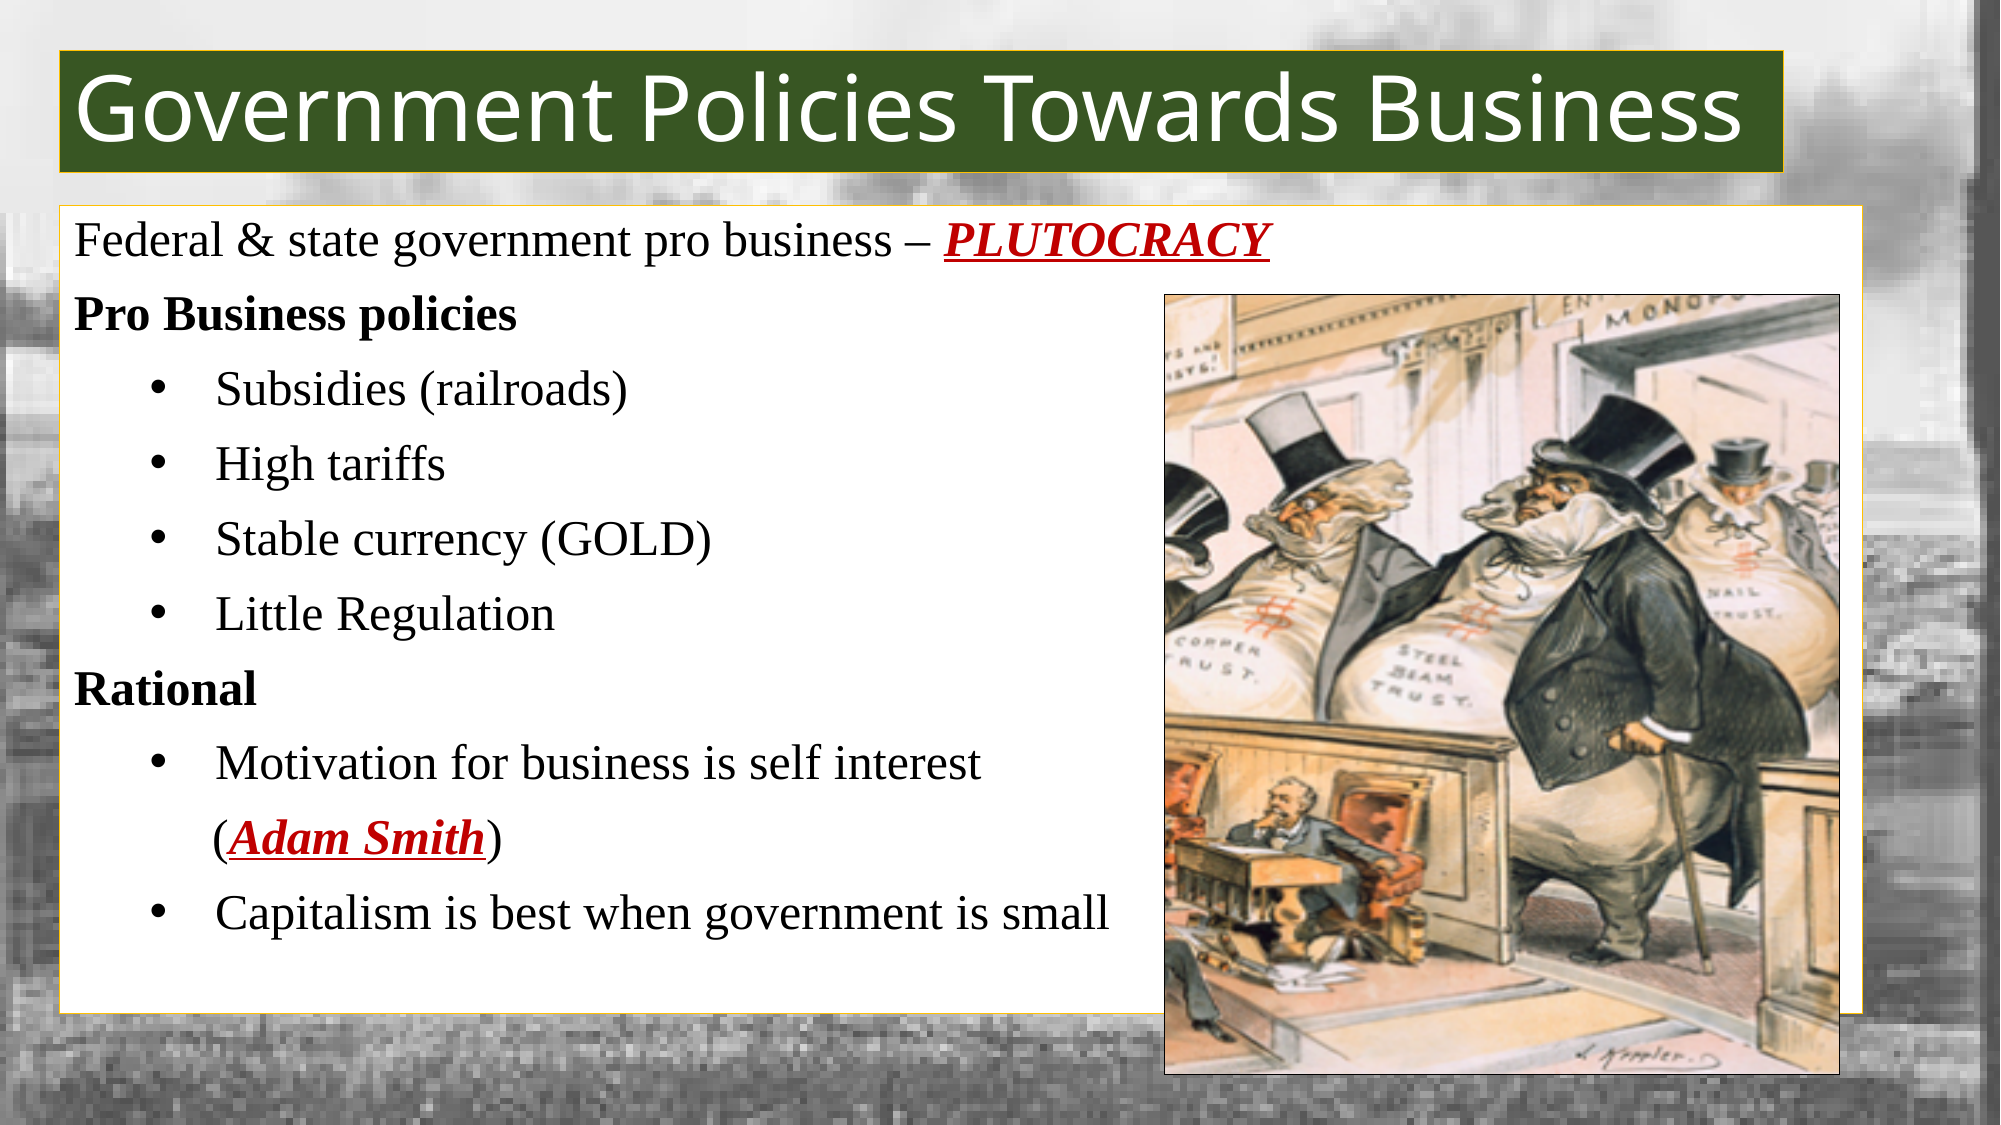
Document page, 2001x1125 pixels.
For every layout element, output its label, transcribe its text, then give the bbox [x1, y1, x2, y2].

title Government Policies Towards Business [59, 50, 1784, 173]
picture [1164, 294, 1840, 1075]
list Federal & state government pro business – PLUTOCRACY Pro Business policies Subsidies (railroads) High tariffs Stable currency (GOLD) Little Regulation Rational Motivation for business is self interest (Adam Smith) Capitalism is best when government is small [59, 205, 1863, 1014]
